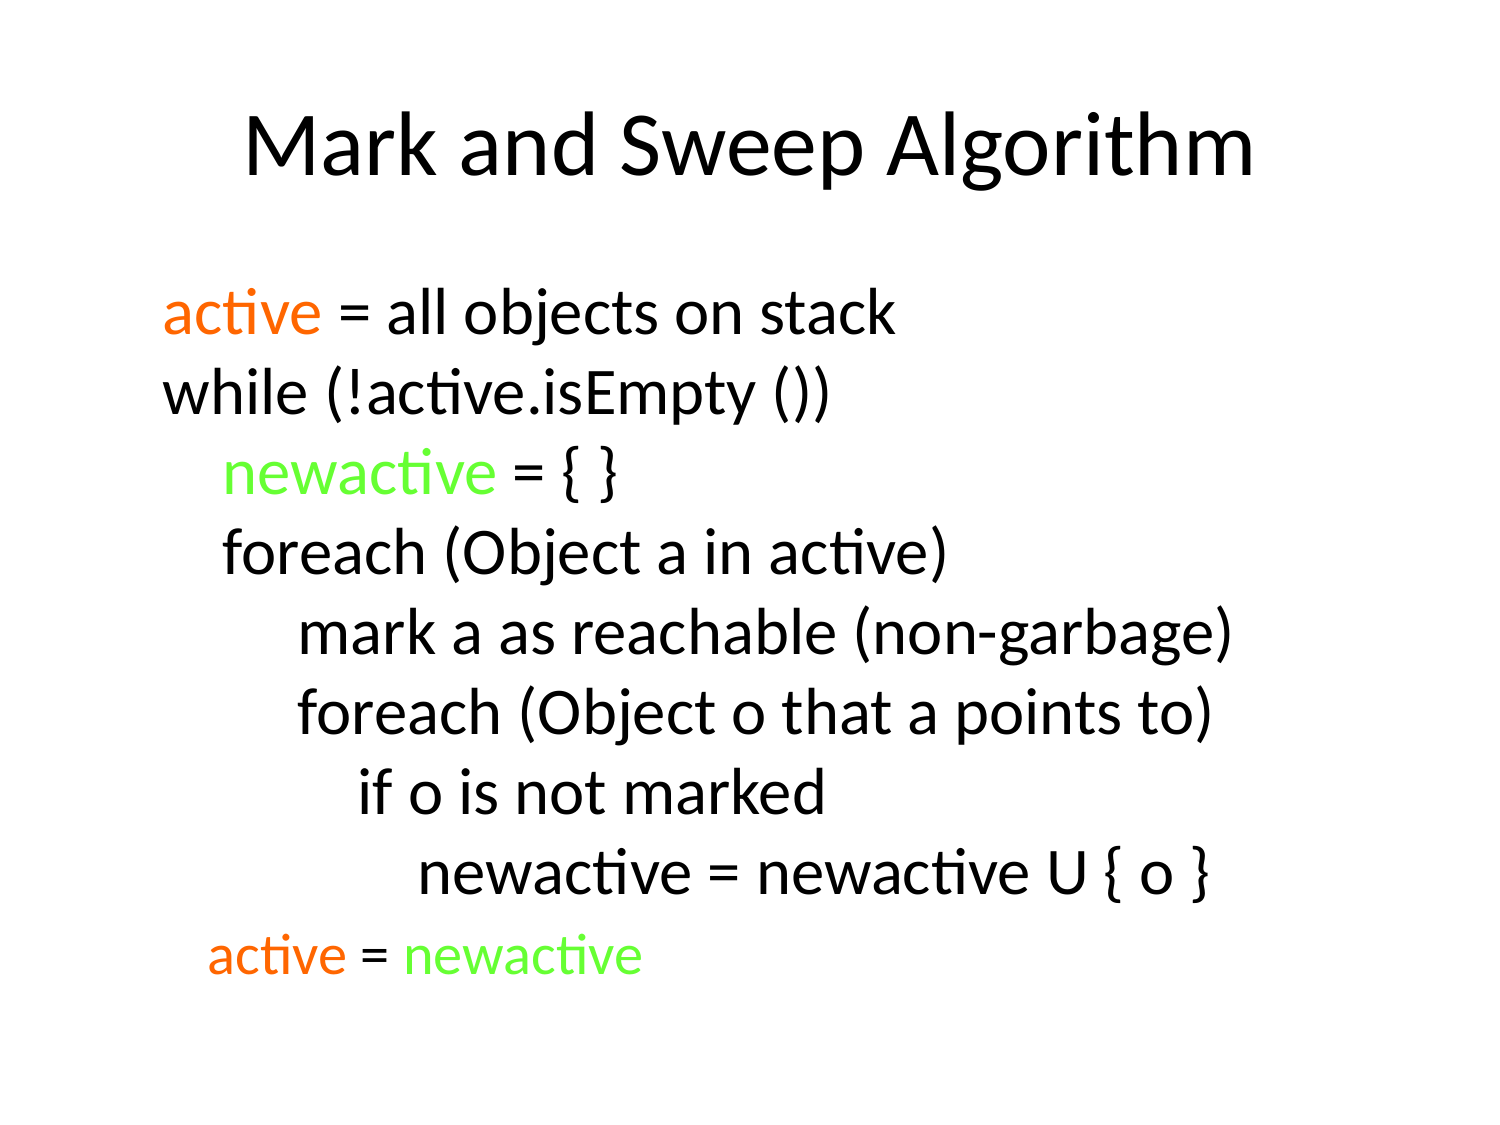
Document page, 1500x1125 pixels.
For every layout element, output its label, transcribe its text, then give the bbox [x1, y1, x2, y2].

title Mark and Sweep Algorithm [75, 45, 1425, 233]
text_box active = all objects on stack while (!active.isEmpty ()) newactive = { } foreach (Object a in active) mark a as reachable (non-garbage) foreach (Object o that a points to) if o is not marked newactive = newactive U { o } active = newactive [102, 260, 1386, 995]
